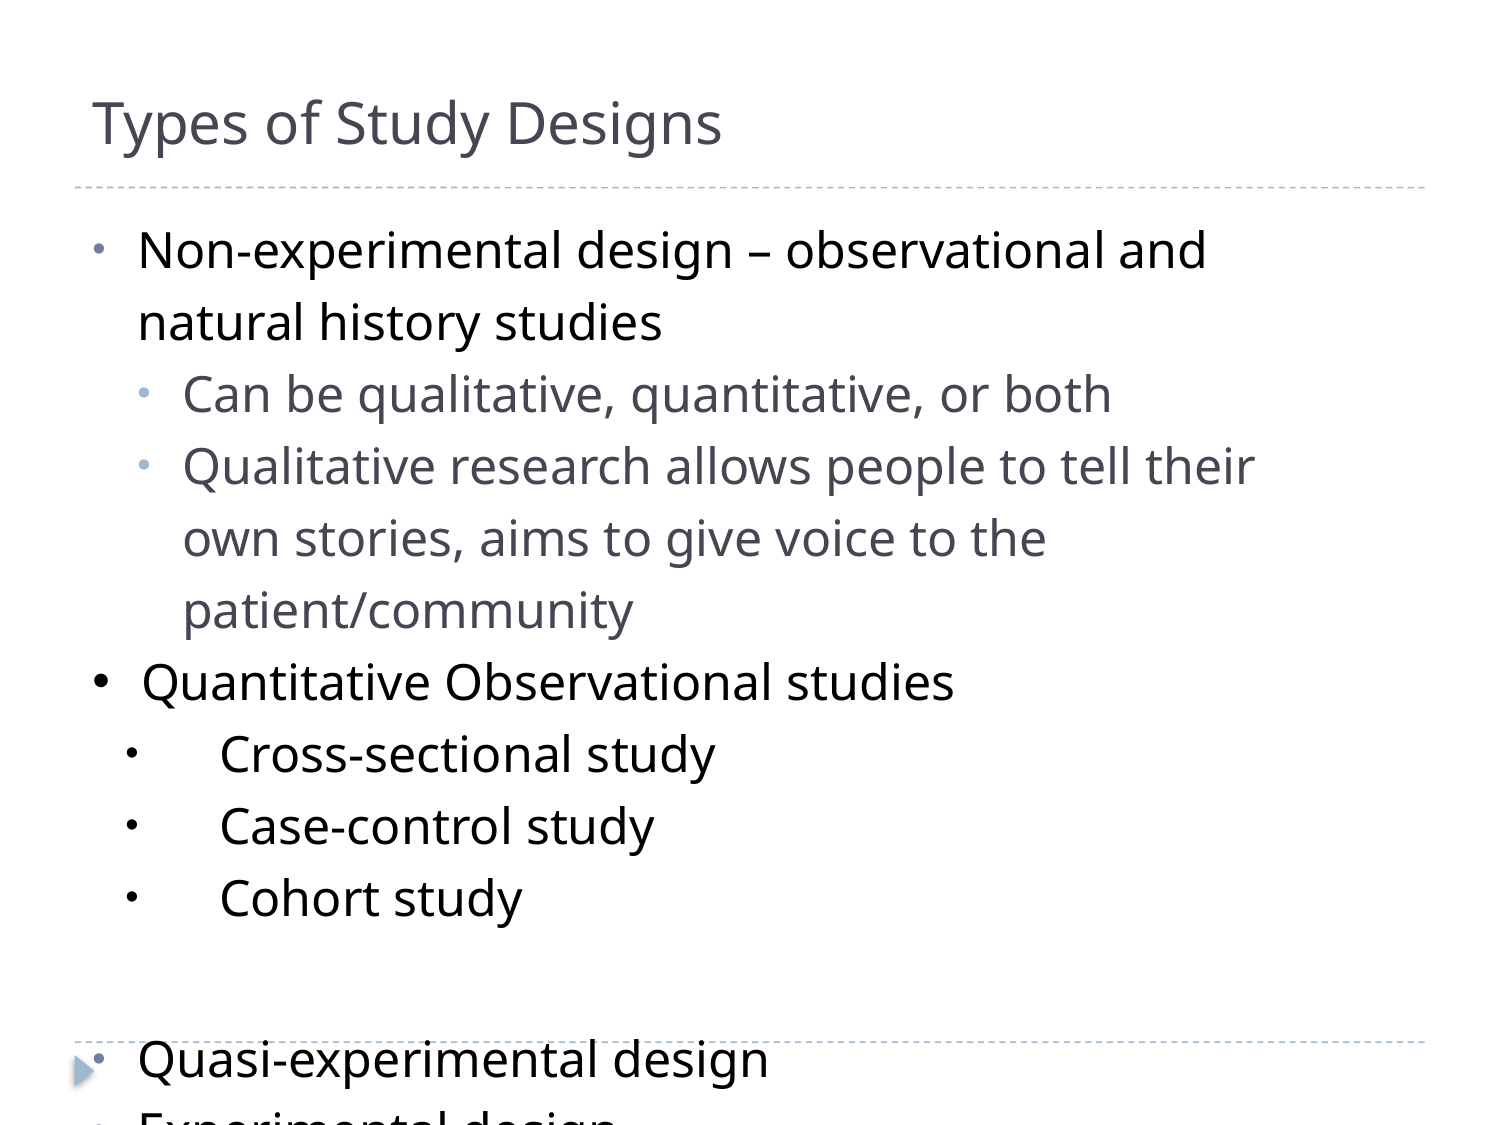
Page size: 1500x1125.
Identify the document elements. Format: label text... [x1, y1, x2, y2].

title Types of Study Designs [77, 22, 1428, 164]
list Non-experimental design – observational and natural history studies Can be qualitative, quantitative, or both Qualitative research allows people to tell their own stories, aims to give voice to the patient/community Quantitative Observational studies Cross-sectional study Case-control study Cohort study Quasi-experimental design Experimental design [77, 199, 1344, 629]
